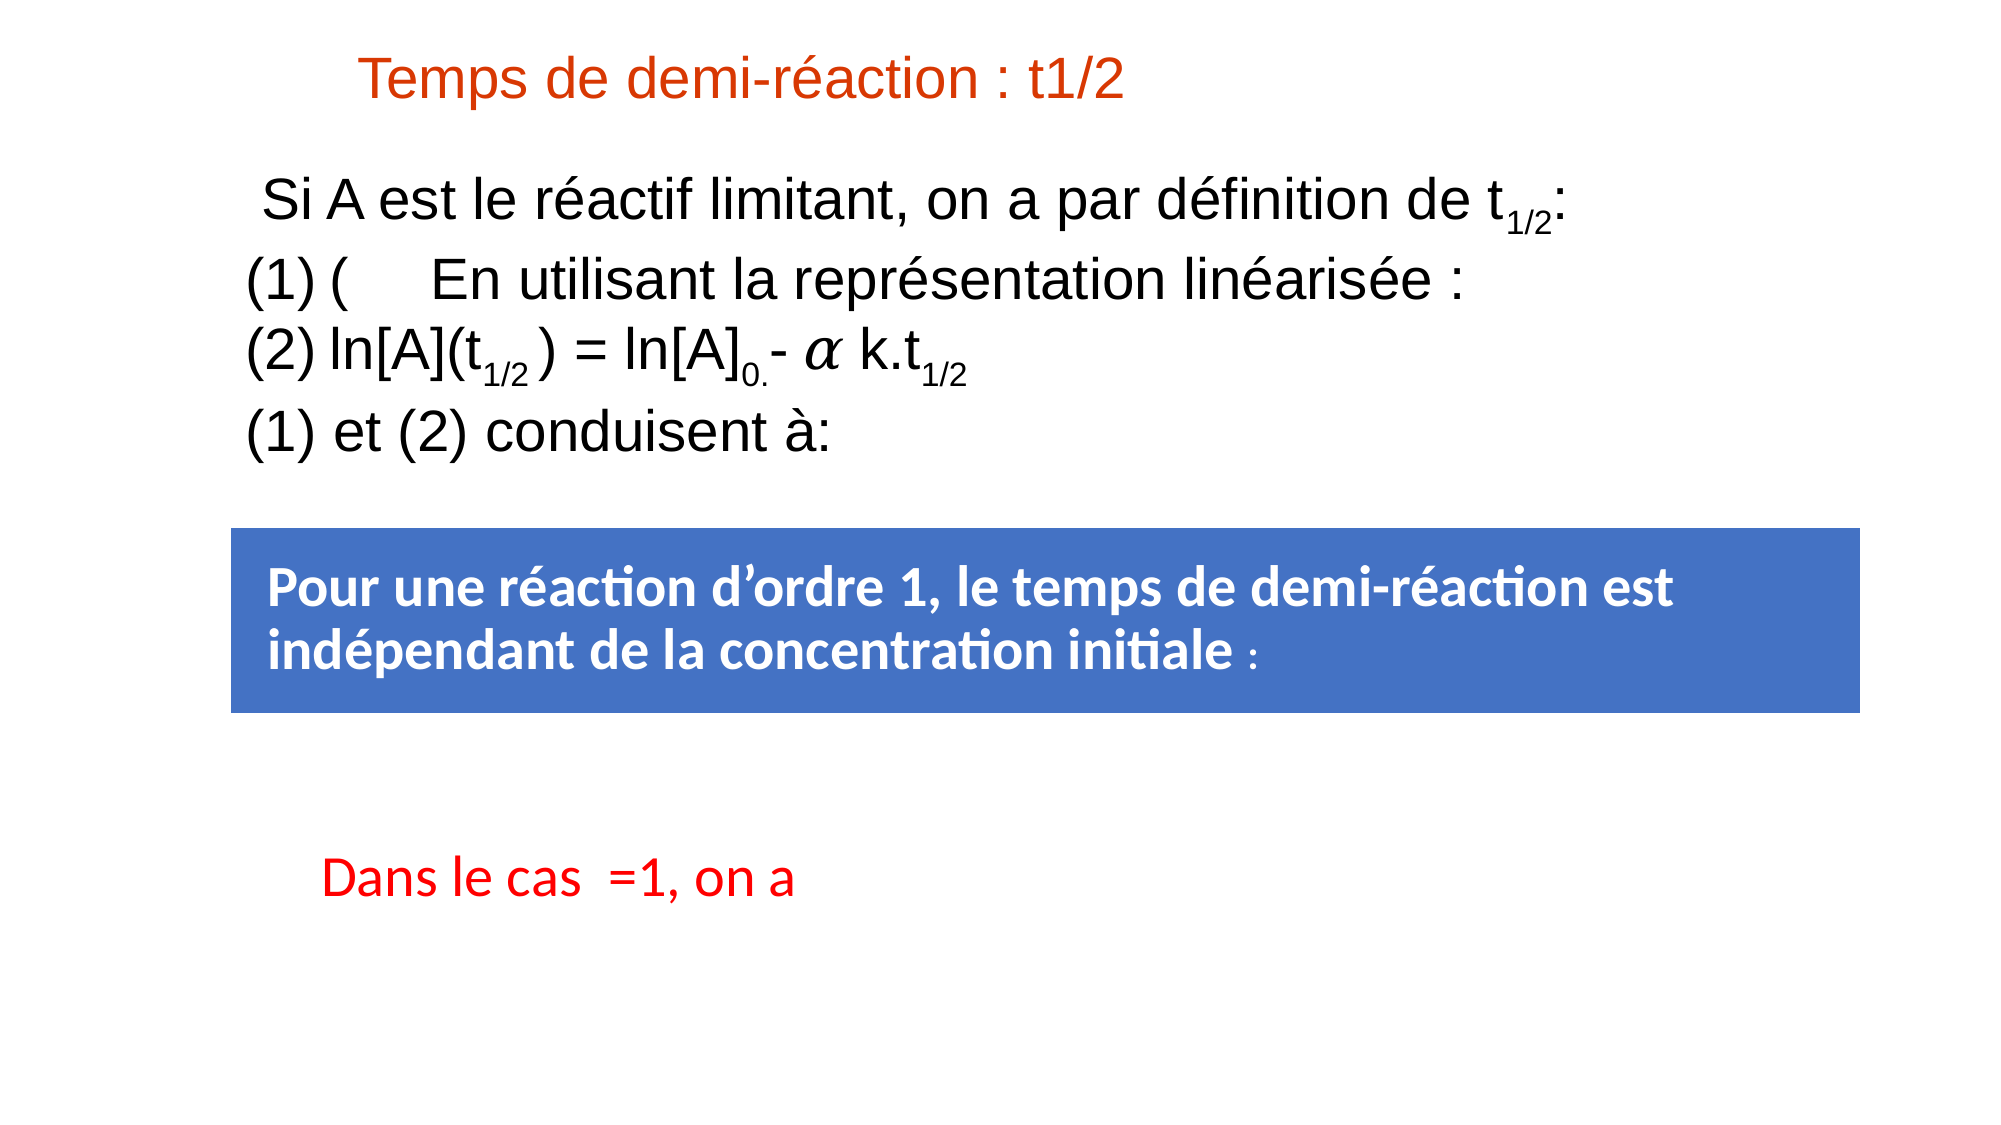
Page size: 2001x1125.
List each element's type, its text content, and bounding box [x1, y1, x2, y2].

text_box Temps de demi-réaction : t1/2 [327, 32, 1143, 156]
